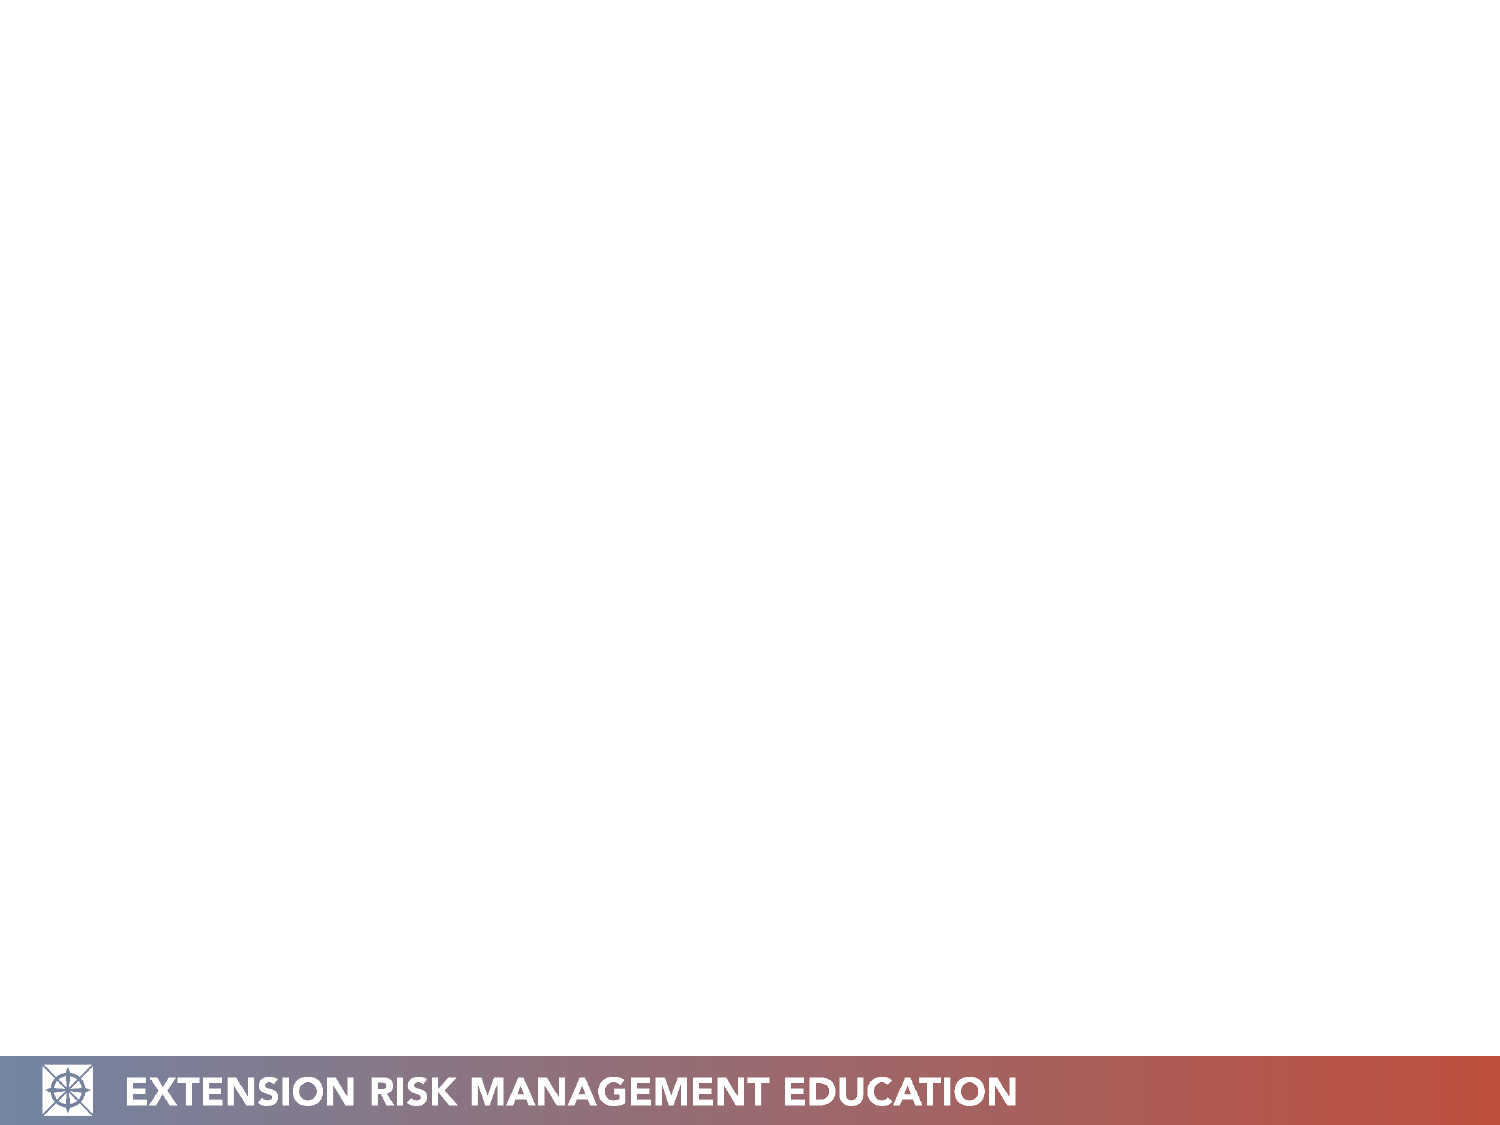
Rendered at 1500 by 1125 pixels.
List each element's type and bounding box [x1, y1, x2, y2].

picture [0, 1056, 1500, 1125]
